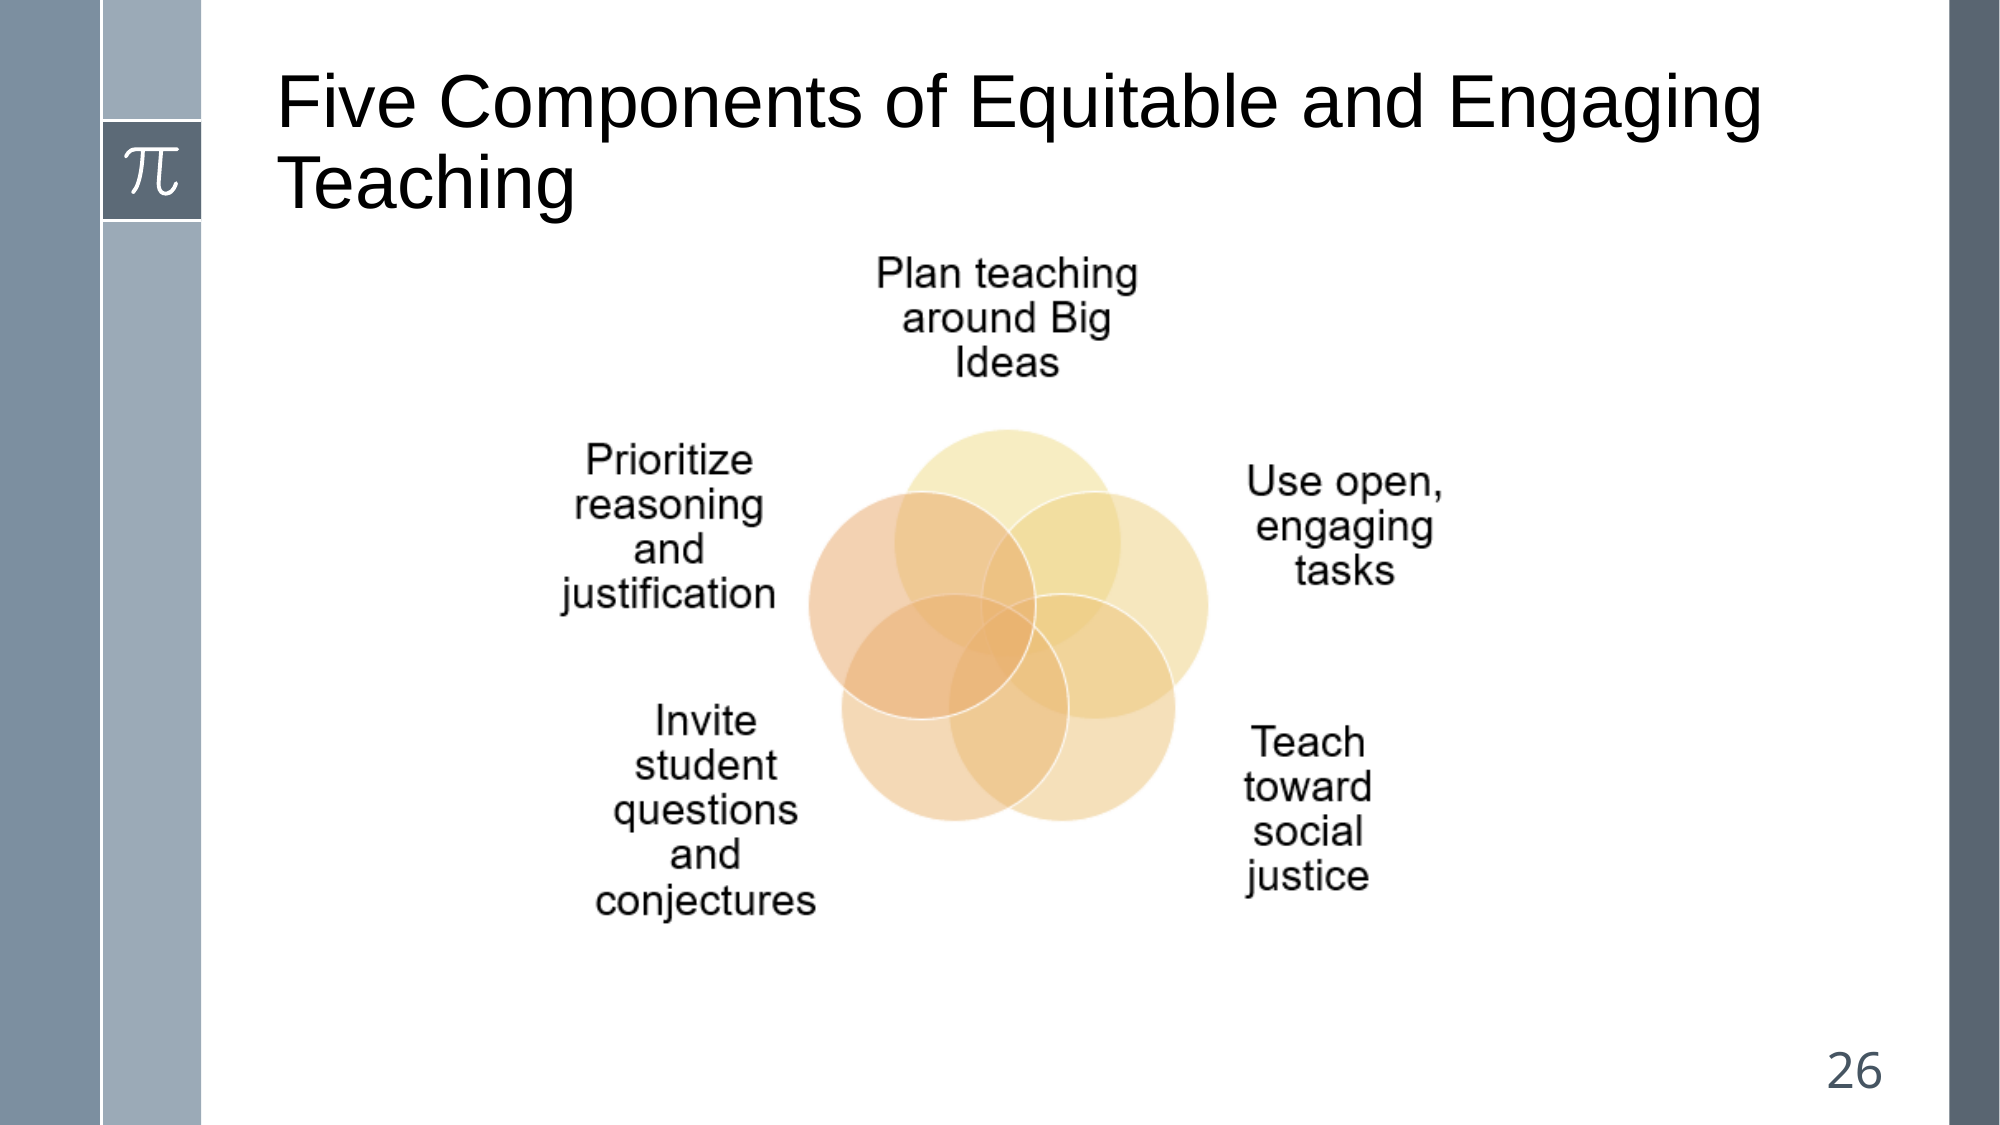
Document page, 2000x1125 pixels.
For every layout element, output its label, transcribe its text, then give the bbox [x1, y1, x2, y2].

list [507, 232, 1519, 955]
title Five Components of Equitable and Engaging Teaching [261, 29, 1867, 233]
slide_number 26 [1766, 1042, 1899, 1103]
